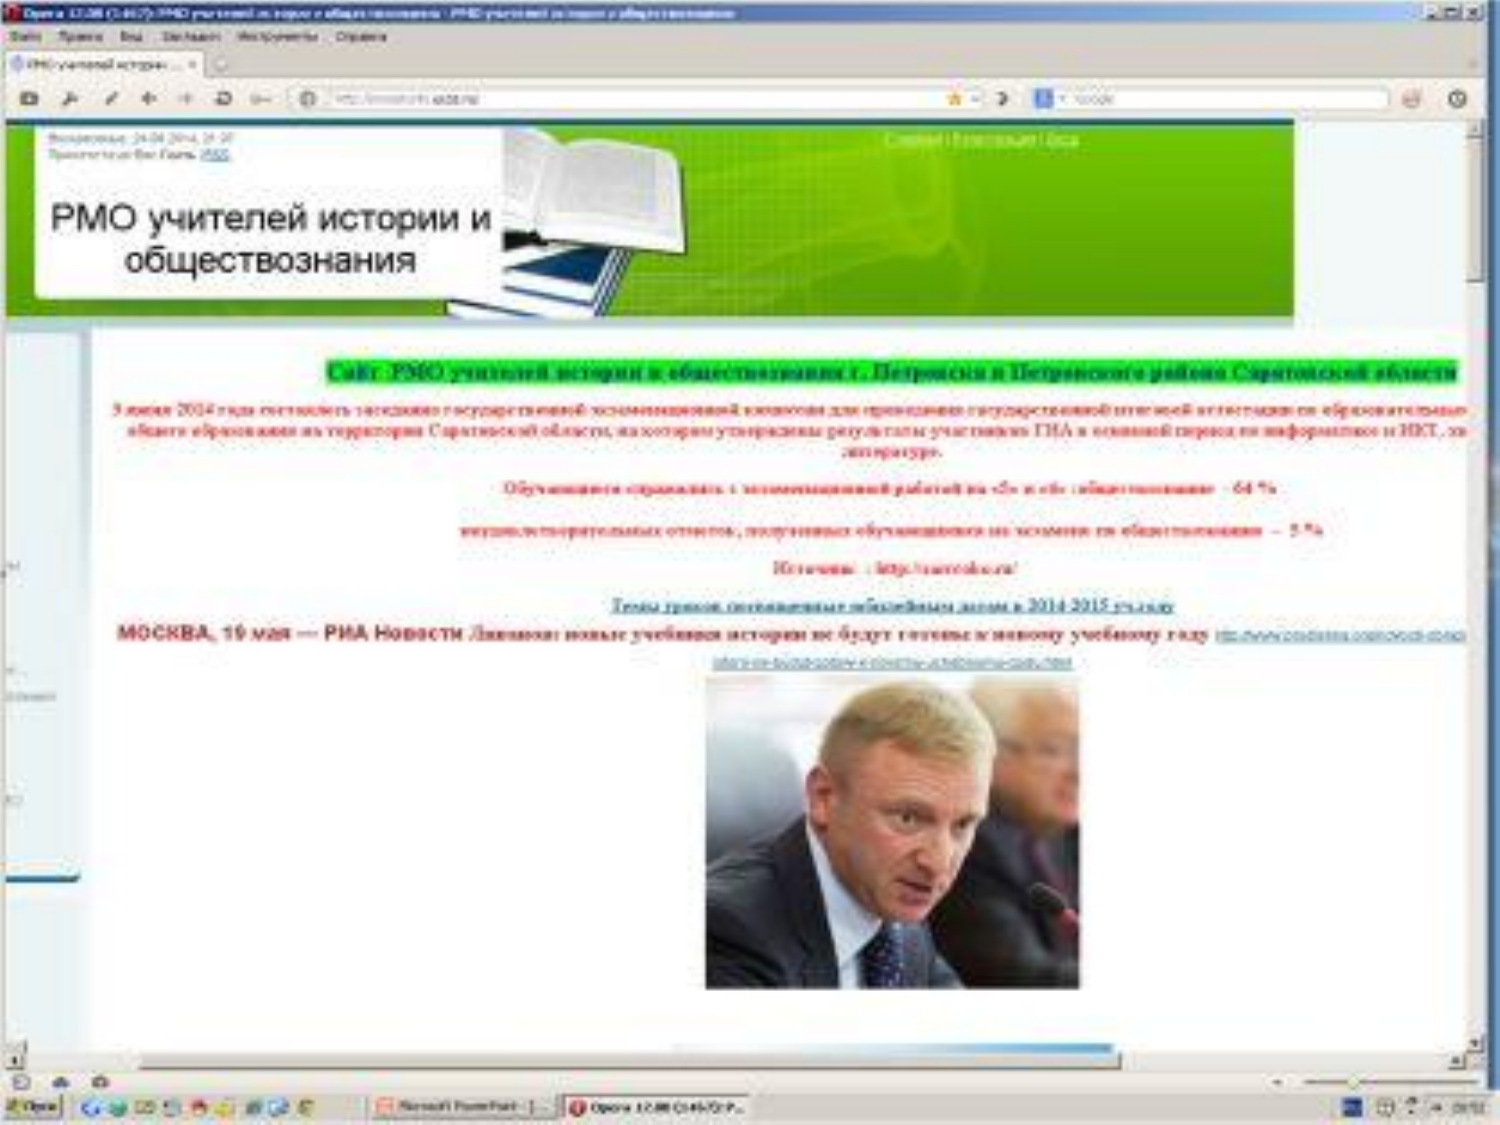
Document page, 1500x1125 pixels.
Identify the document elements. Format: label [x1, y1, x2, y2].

list [0, 0, 1500, 1125]
